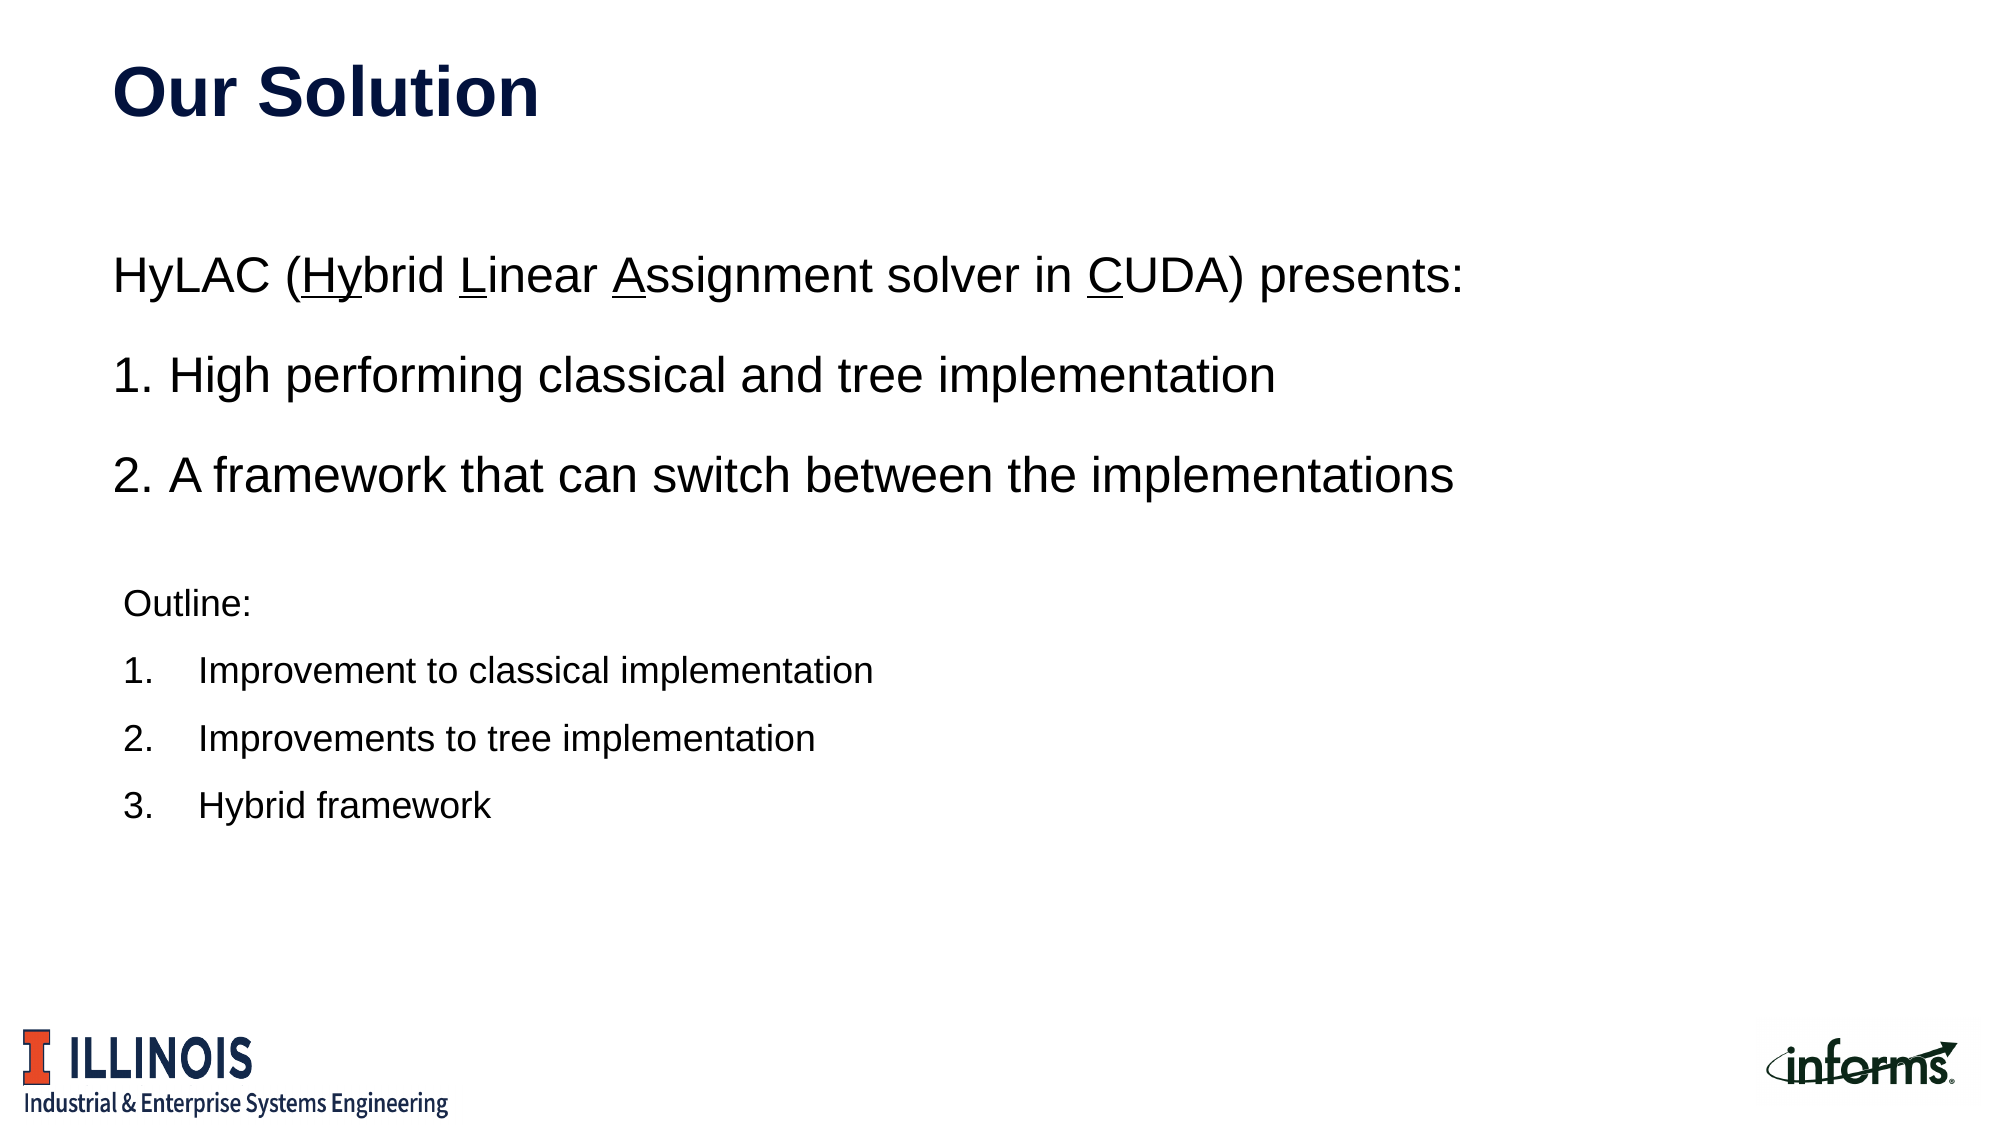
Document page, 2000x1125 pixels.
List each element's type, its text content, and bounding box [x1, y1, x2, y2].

picture [1756, 1017, 1981, 1106]
picture [23, 1029, 463, 1125]
text_box Our Solution [97, 38, 1892, 170]
text_box Outline: Improvement to classical implementation Improvements to tree implementation Hybrid framework [108, 548, 1659, 834]
text_box HyLAC (Hybrid Linear Assignment solver in CUDA) presents: High performing classical and tree implementation A framework that can switch between the implementations [97, 205, 1892, 514]
